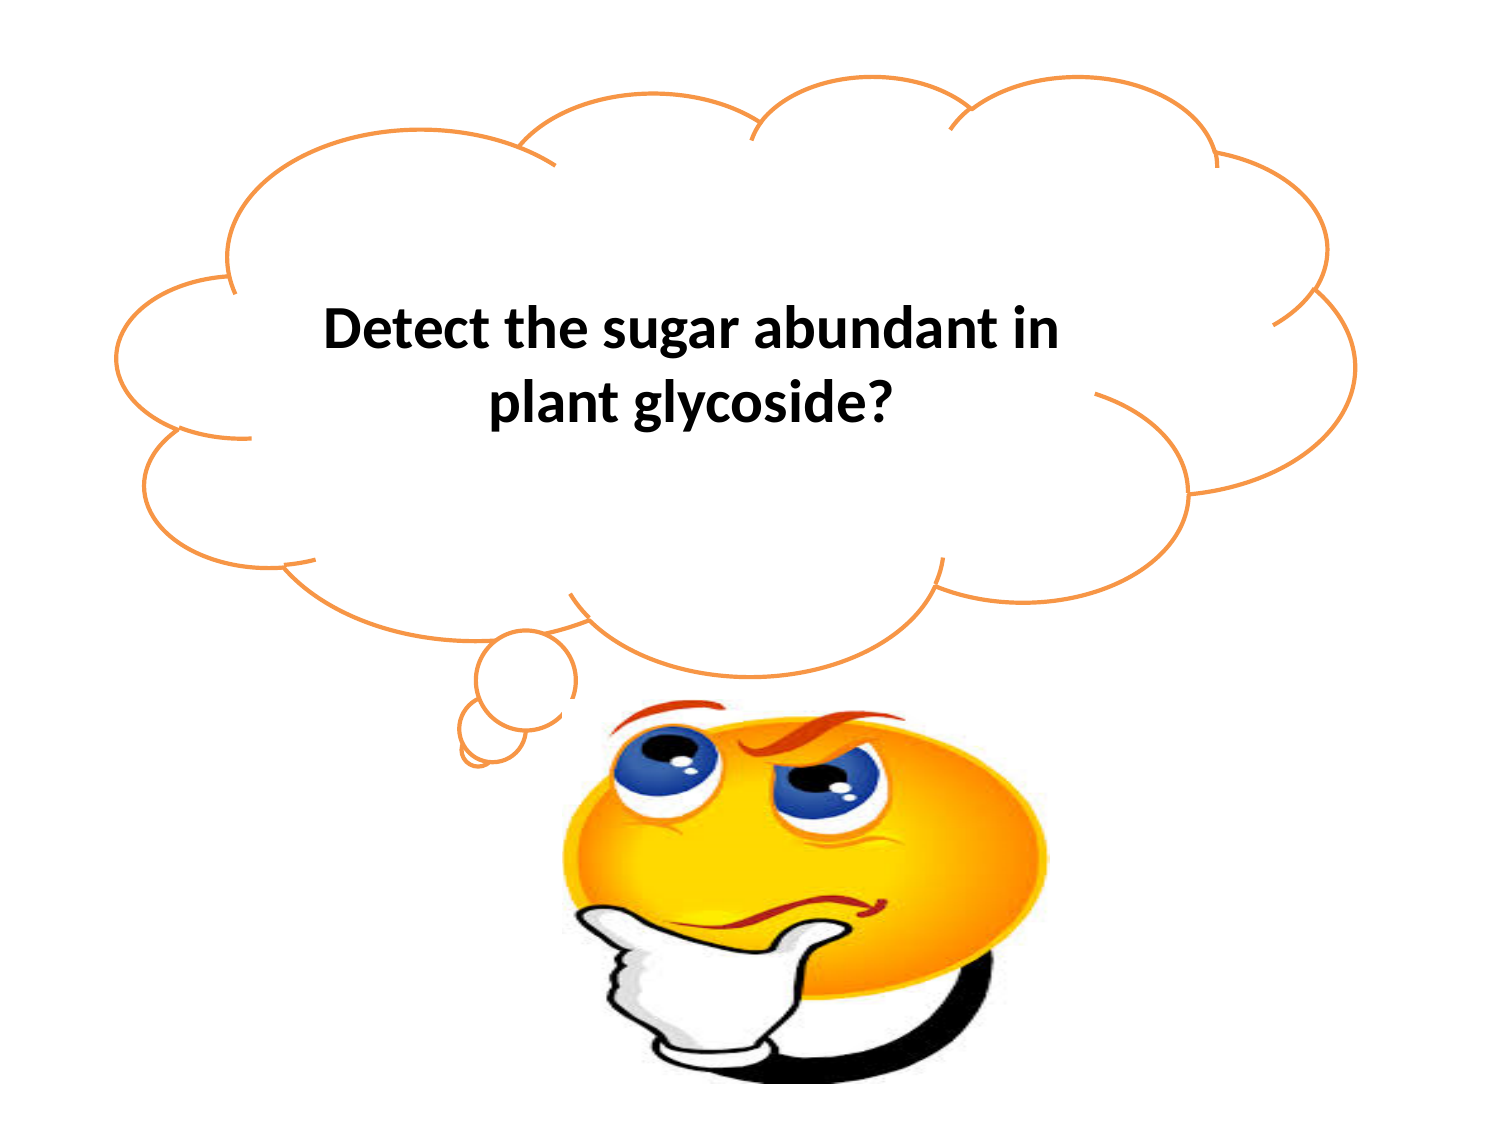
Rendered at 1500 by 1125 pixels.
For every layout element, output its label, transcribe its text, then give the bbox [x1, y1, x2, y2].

picture [562, 699, 1050, 1084]
text_box Detect the sugar abundant in plant glycoside? [114, 74, 1358, 769]
